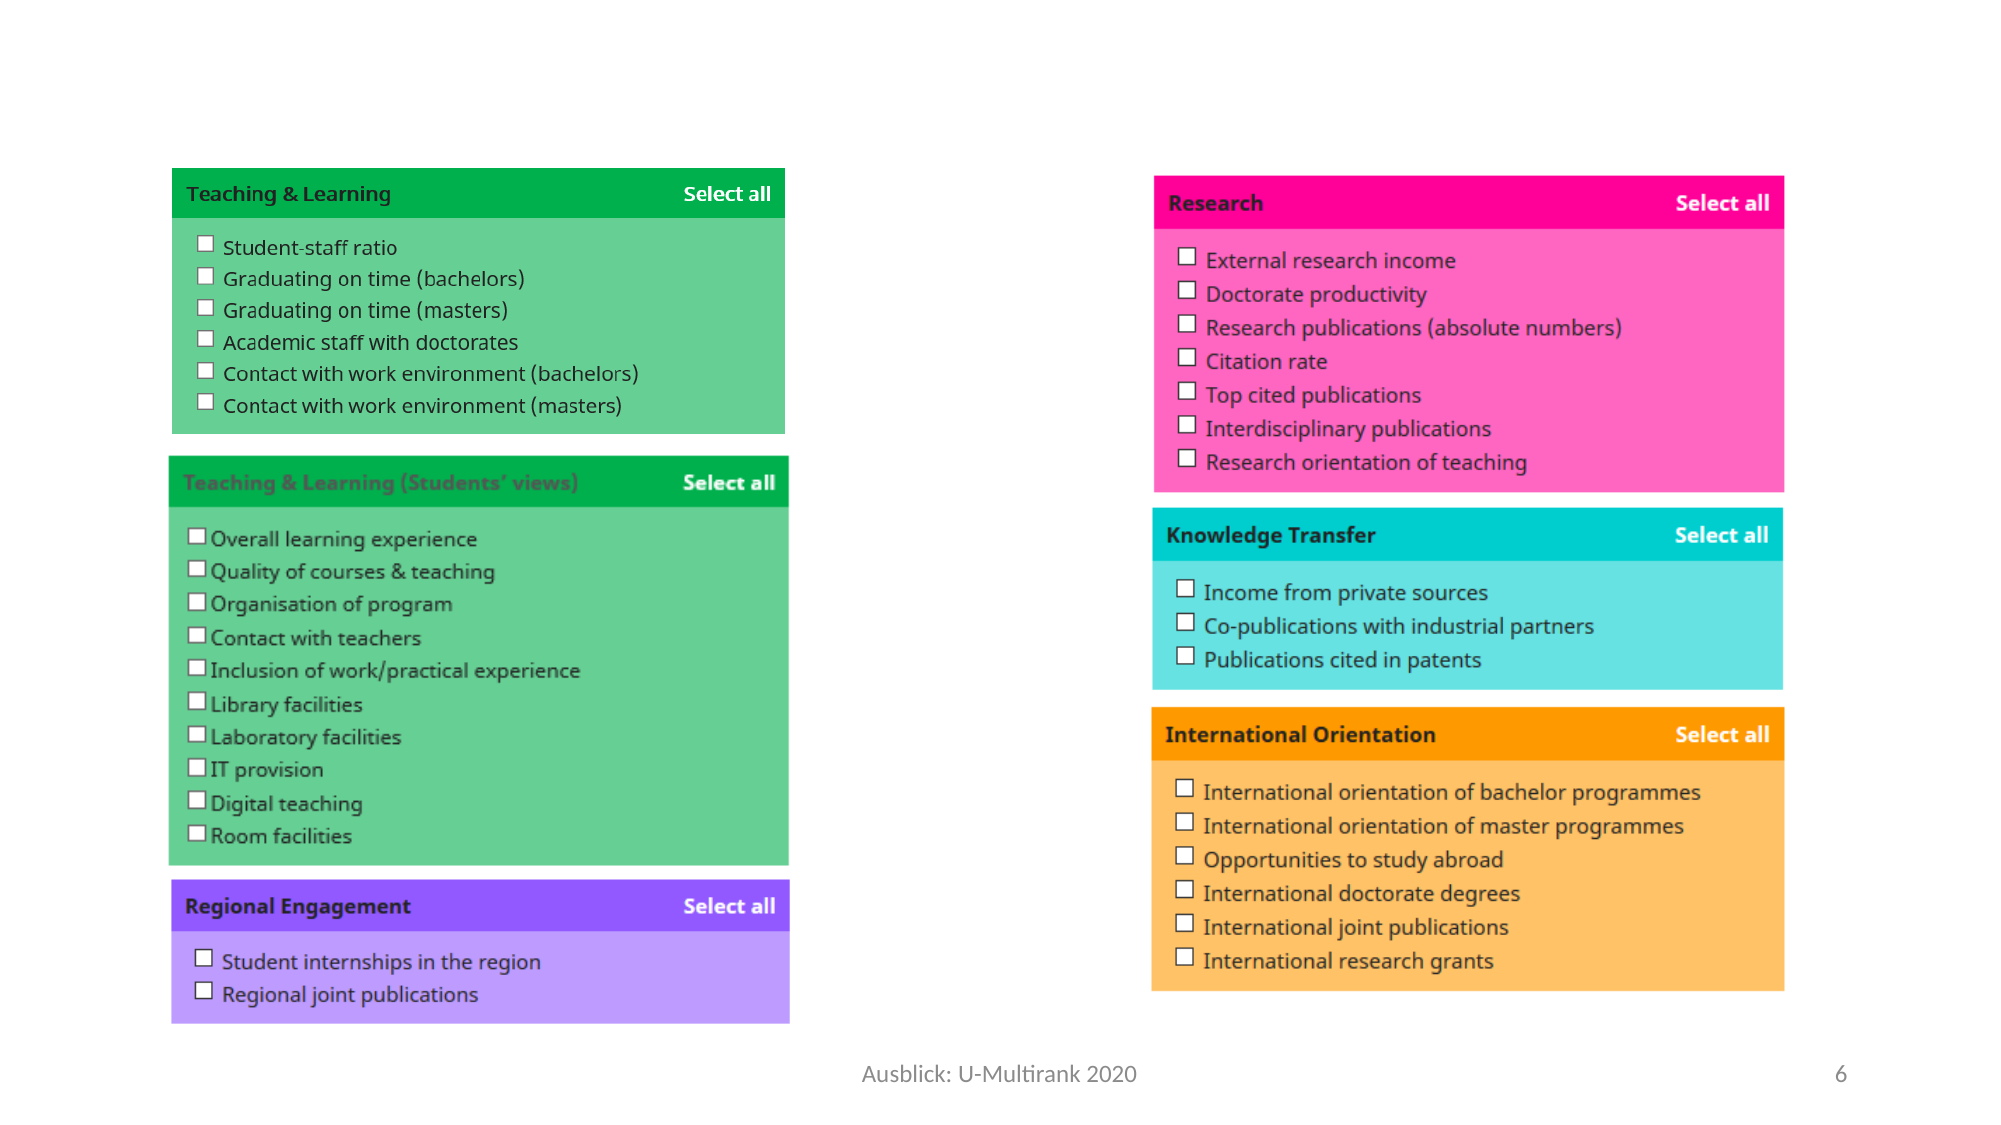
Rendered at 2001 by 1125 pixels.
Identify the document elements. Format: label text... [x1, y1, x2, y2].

slide_number 6 [1412, 1042, 1863, 1103]
picture [1148, 504, 1793, 695]
picture [164, 451, 796, 871]
picture [1144, 703, 1796, 1000]
picture [164, 874, 796, 1029]
picture [1147, 168, 1789, 497]
footer Ausblick: U-Multirank 2020 [662, 1042, 1338, 1103]
picture [164, 162, 796, 442]
text_box Die Indikatoren [109, 58, 1835, 277]
